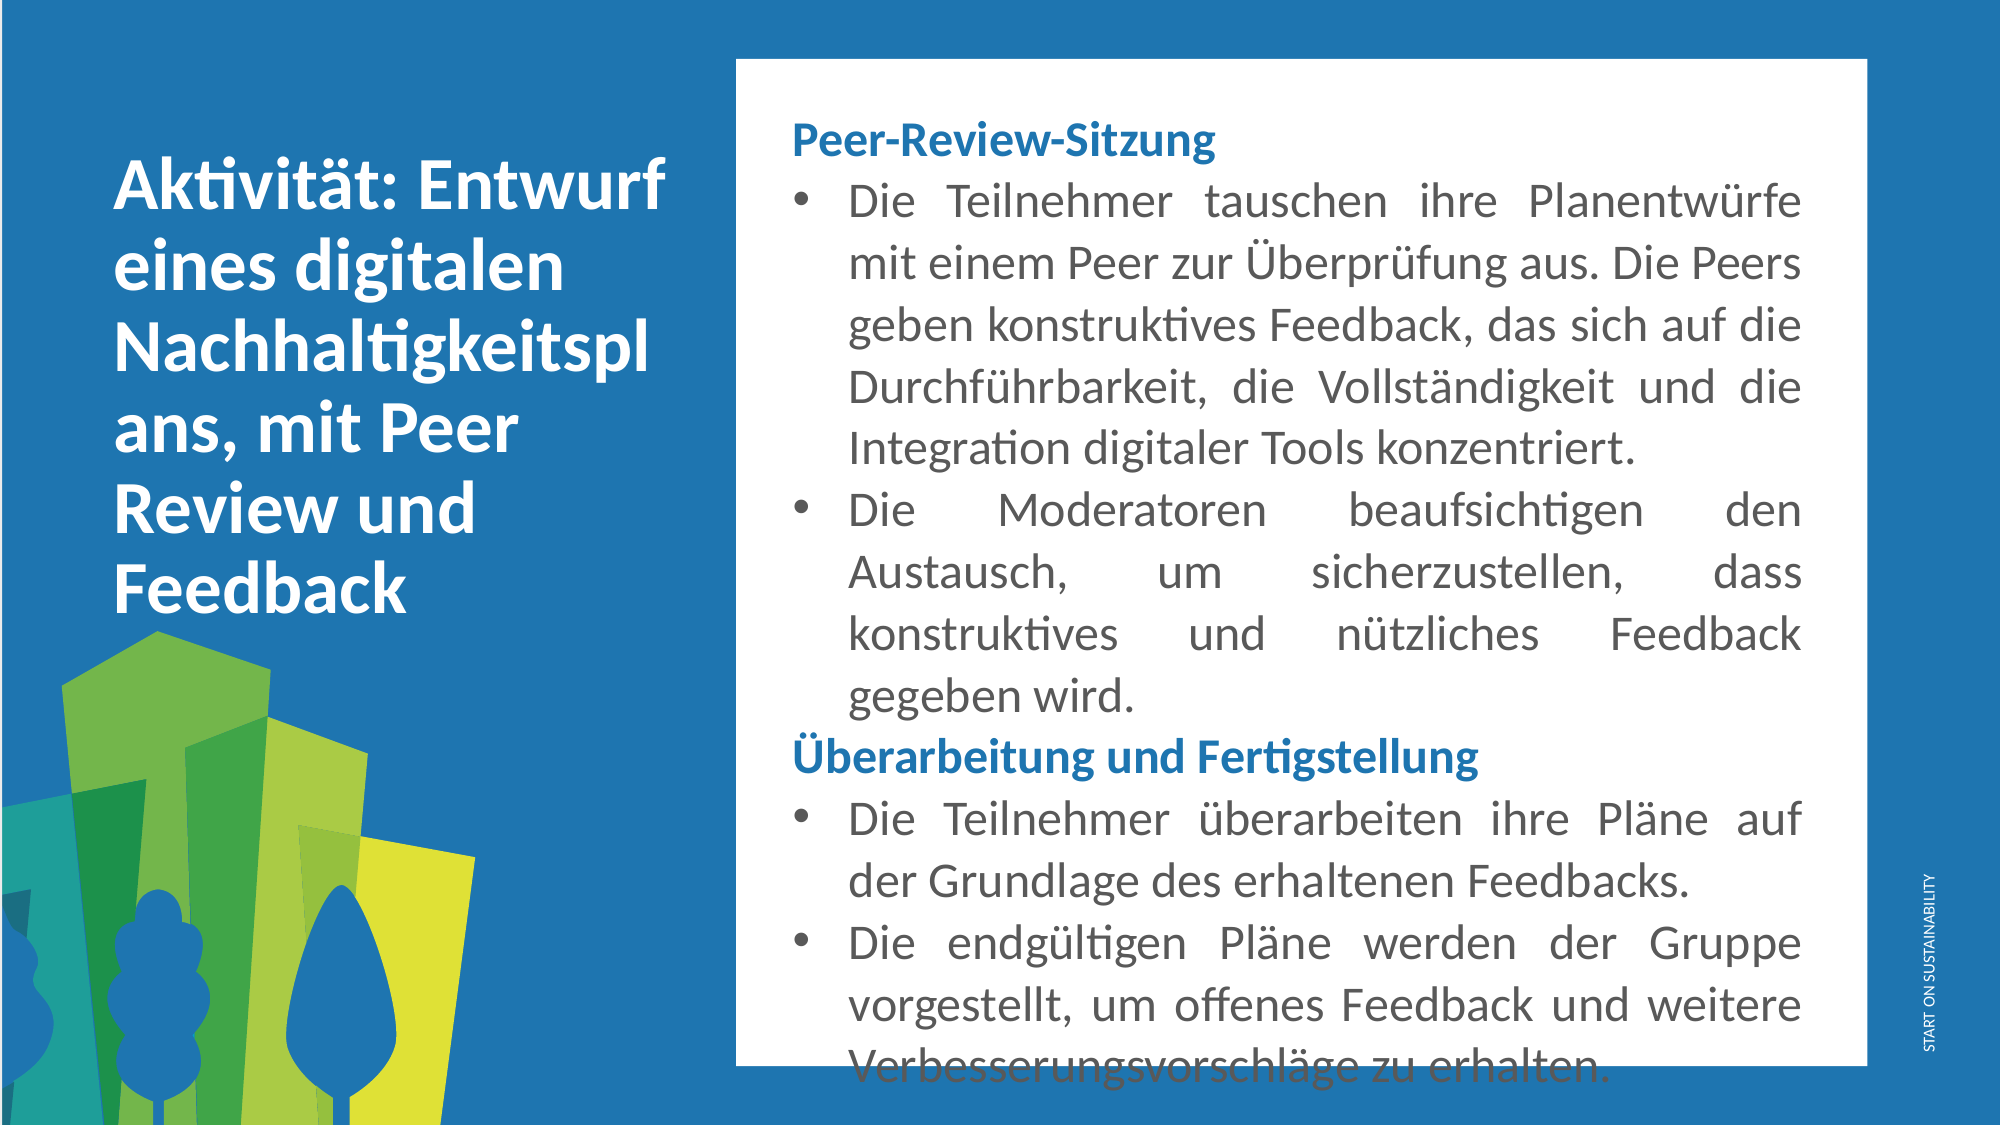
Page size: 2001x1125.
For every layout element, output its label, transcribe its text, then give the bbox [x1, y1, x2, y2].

list Aktivität: Entwurf eines digitalen Nachhaltigkeitsplans, mit Peer Review und Feedback [98, 137, 703, 429]
list Peer-Review-Sitzung Die Teilnehmer tauschen ihre Planentwürfe mit einem Peer zur Überprüfung aus. Die Peers geben konstruktives Feedback, das sich auf die Durchführbarkeit, die Vollständigkeit und die Integration digitaler Tools konzentriert. Die Moderatoren beaufsichtigen den Austausch, um sicherzustellen, dass konstruktives und nützliches Feedback gegeben wird. Überarbeitung und Fertigstellung Die Teilnehmer überarbeiten ihre Pläne auf der Grundlage des erhaltenen Feedbacks. Die endgültigen Pläne werden der Gruppe vorgestellt, um offenes Feedback und weitere Verbesserungsvorschläge zu erhalten. [777, 96, 1818, 945]
